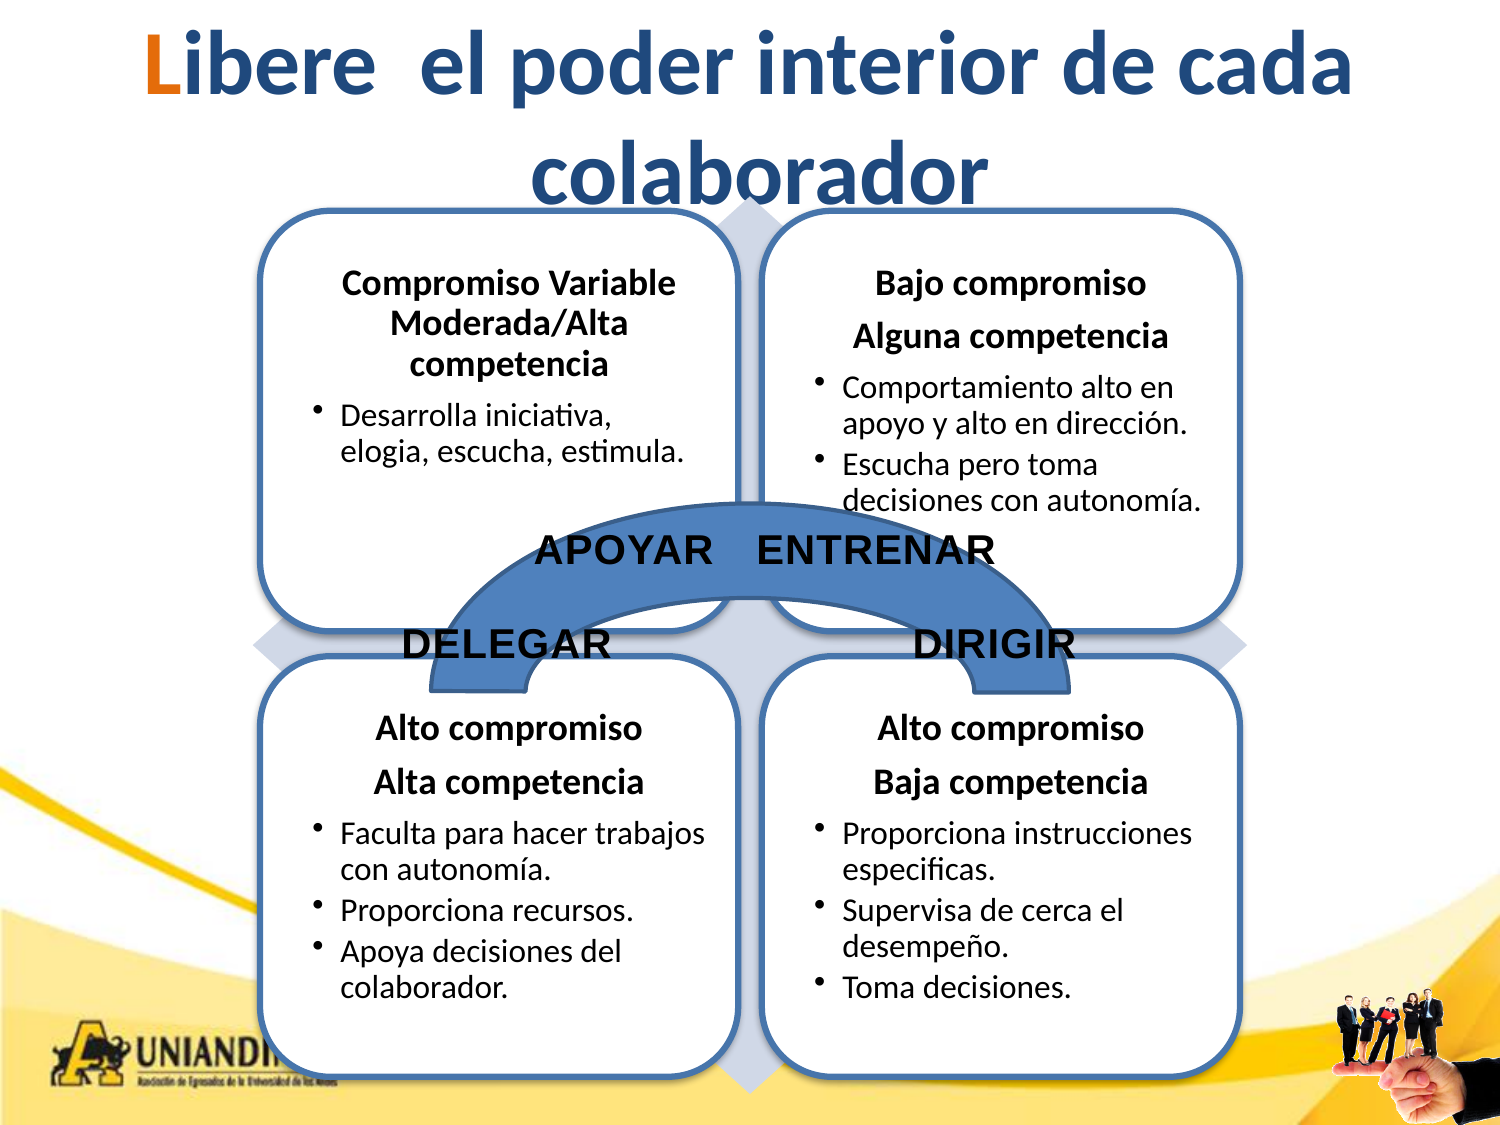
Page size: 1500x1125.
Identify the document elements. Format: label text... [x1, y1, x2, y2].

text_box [76, 195, 1424, 1095]
picture [0, 0, 1500, 1125]
title Libere el poder interior de cada colaborador [29, 19, 1471, 207]
